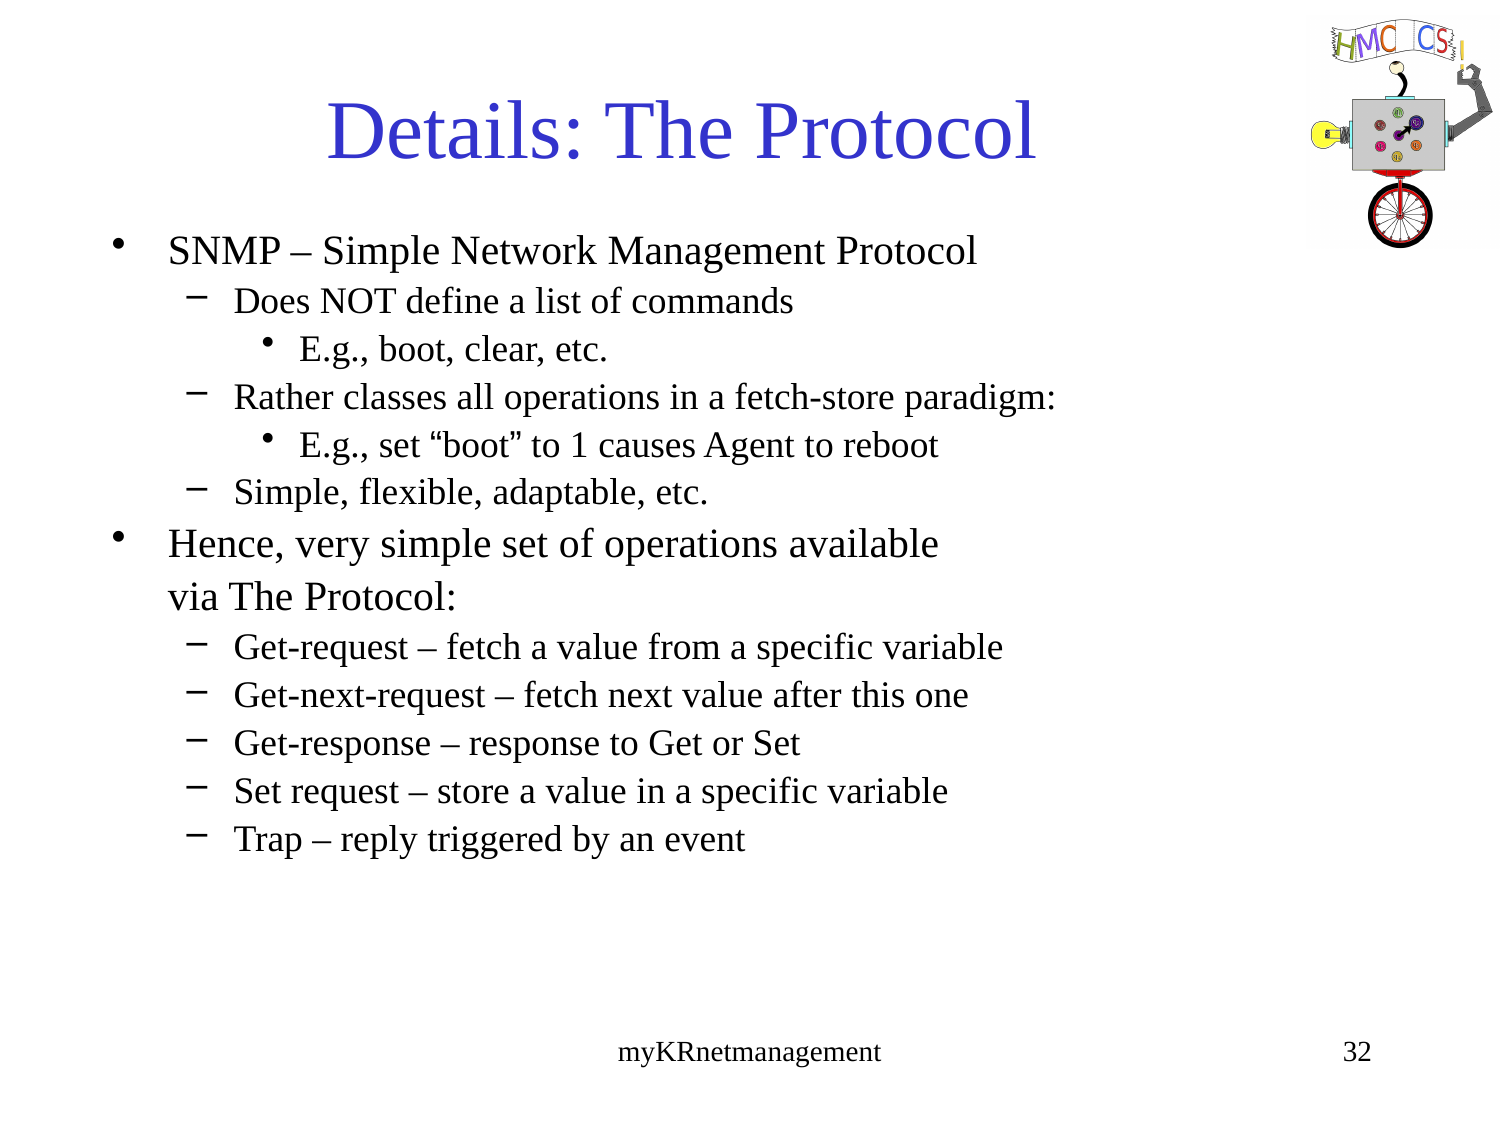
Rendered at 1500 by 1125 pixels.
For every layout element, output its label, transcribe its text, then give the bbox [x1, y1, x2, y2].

title Details: The Protocol [94, 29, 1271, 222]
picture [1306, 15, 1500, 249]
list SNMP – Simple Network Management Protocol Does NOT define a list of commands E.g., boot, clear, etc. Rather classes all operations in a fetch-store paradigm: E.g., set “boot” to 1 causes Agent to reboot Simple, flexible, adaptable, etc. Hence, very simple set of operations available via The Protocol: Get-request – fetch a value from a specific variable Get-next-request – fetch next value after this one Get-response – response to Get or Set Set request – store a value in a specific variable Trap – reply triggered by an event [96, 220, 1372, 896]
slide_number 32 [1074, 1025, 1388, 1100]
footer myKRnetmanagement [512, 1025, 988, 1100]
